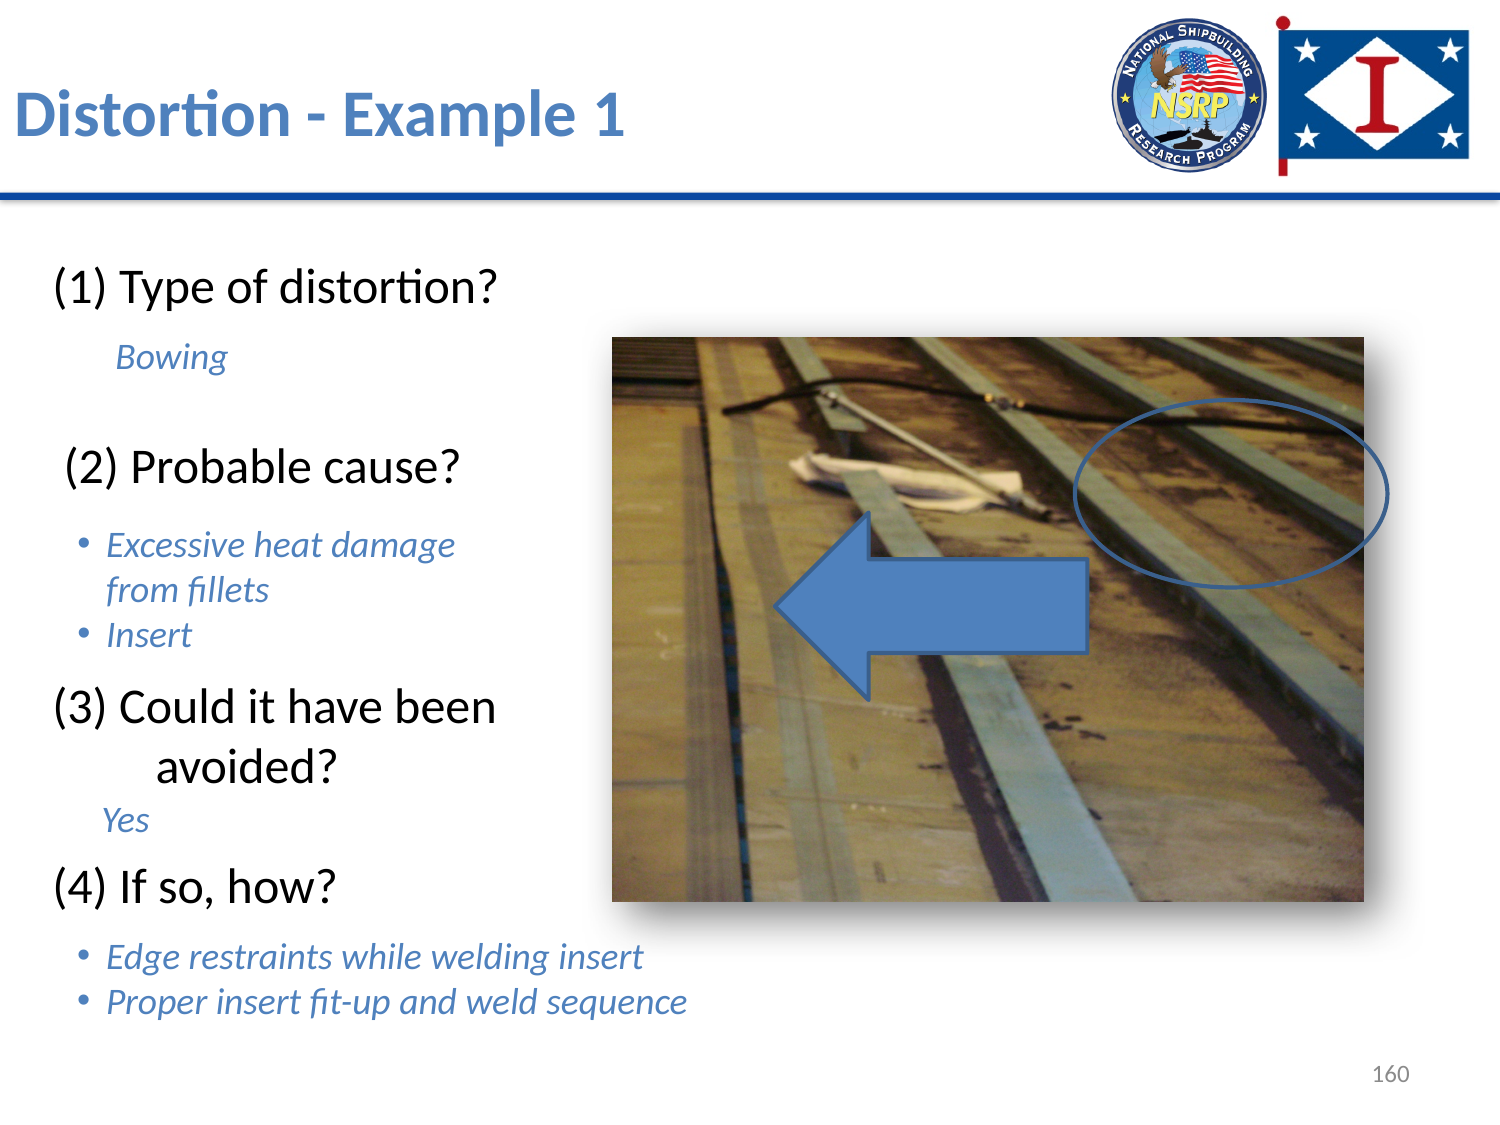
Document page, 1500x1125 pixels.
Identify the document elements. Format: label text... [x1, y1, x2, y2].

picture [612, 337, 1365, 902]
text_box Bowing [100, 324, 244, 385]
picture [1110, 12, 1475, 178]
text_box Distortion - Example 1 [0, 62, 1075, 158]
slide_number 160 [1074, 1042, 1425, 1103]
text_box Yes [75, 774, 165, 850]
text_box Edge restraints while welding insert Proper insert fit-up and weld sequence [62, 924, 813, 1030]
text_box [1368, 445, 1390, 543]
text_box (1) Type of distortion? (2) Probable cause? (3) Could it have been avoided? (4) If so, how? [37, 246, 588, 967]
text_box Excessive heat damage from fillets Insert [62, 512, 538, 663]
